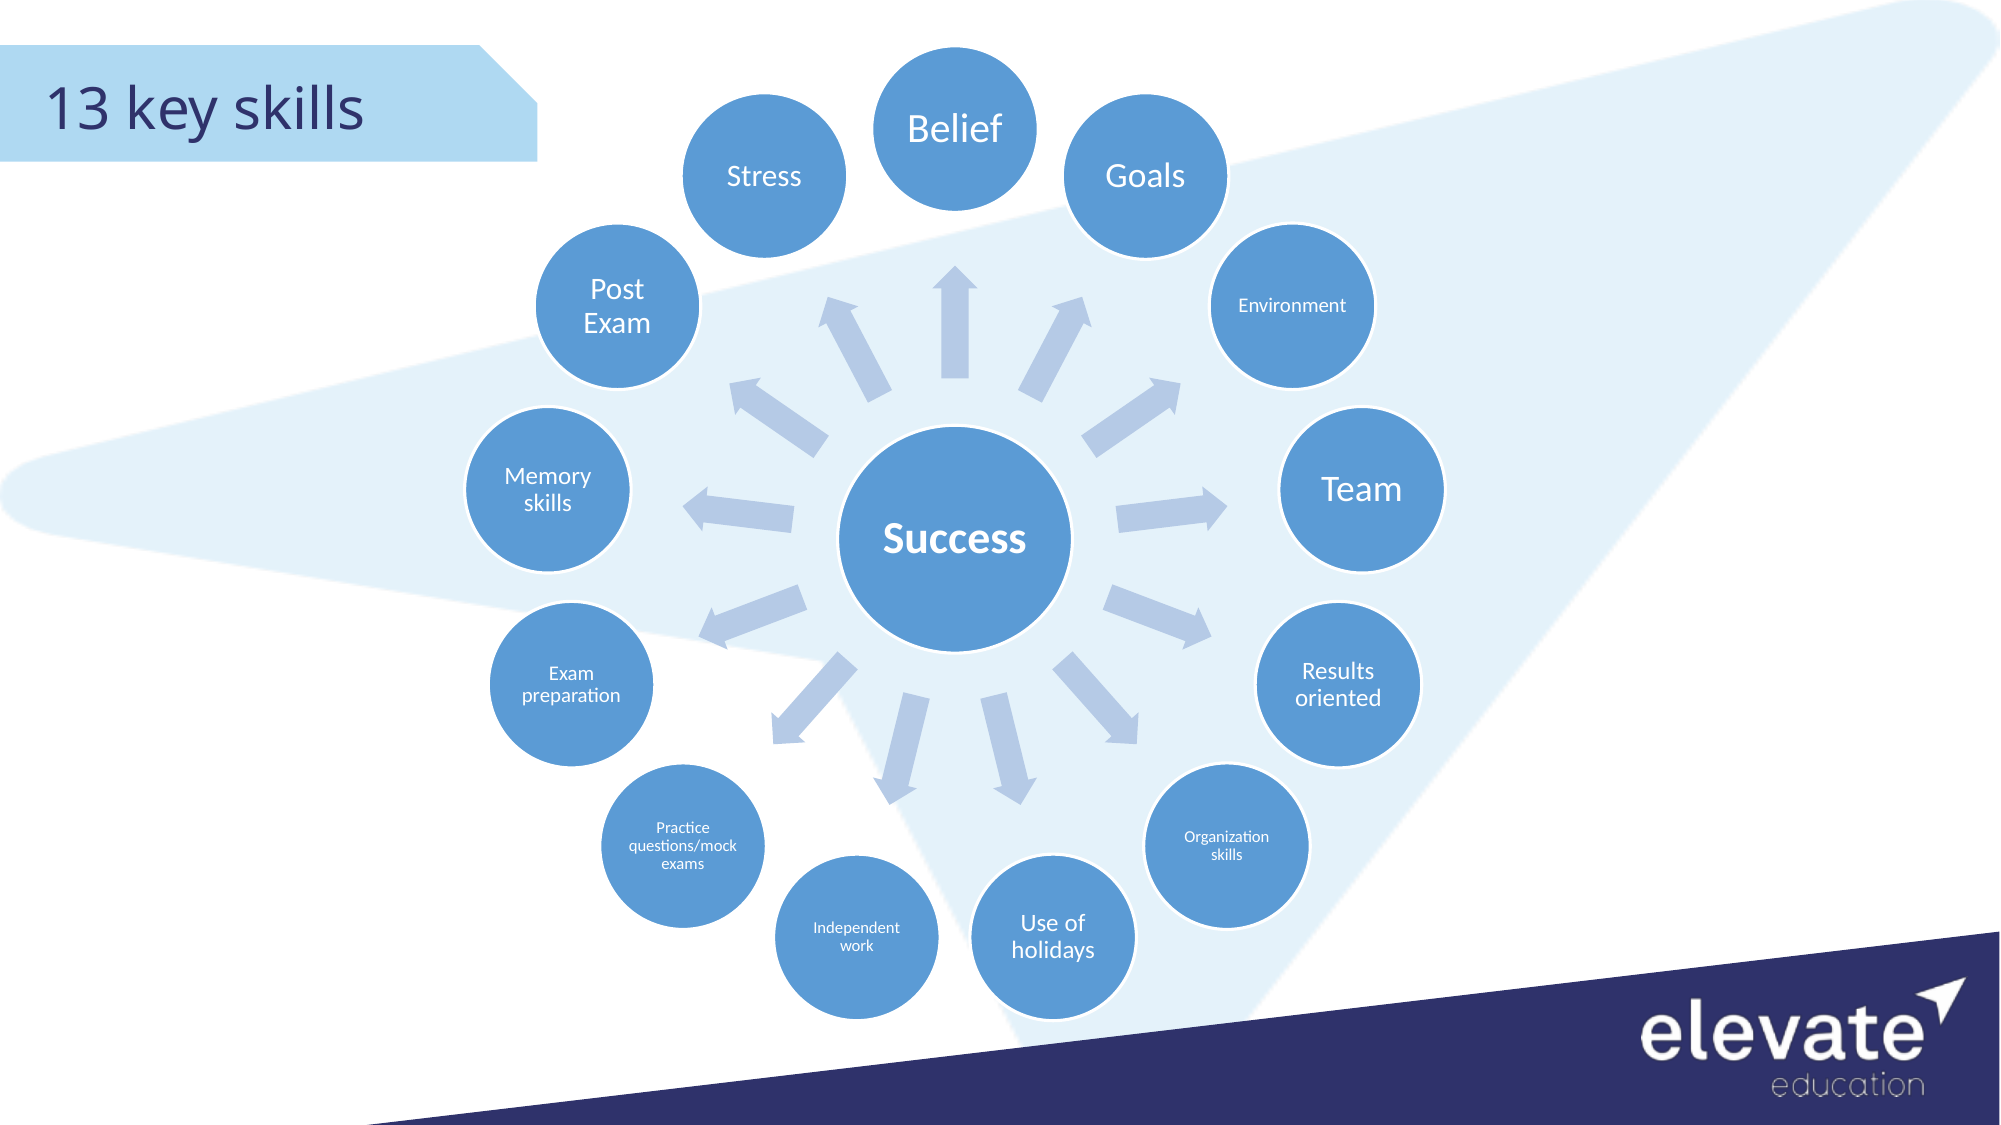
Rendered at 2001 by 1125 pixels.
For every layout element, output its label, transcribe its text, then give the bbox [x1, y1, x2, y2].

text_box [314, 44, 1595, 1022]
picture [1641, 976, 1968, 1097]
text_box [0, 44, 314, 163]
text_box [357, 930, 2000, 1125]
text_box 13 key skills [29, 64, 314, 149]
